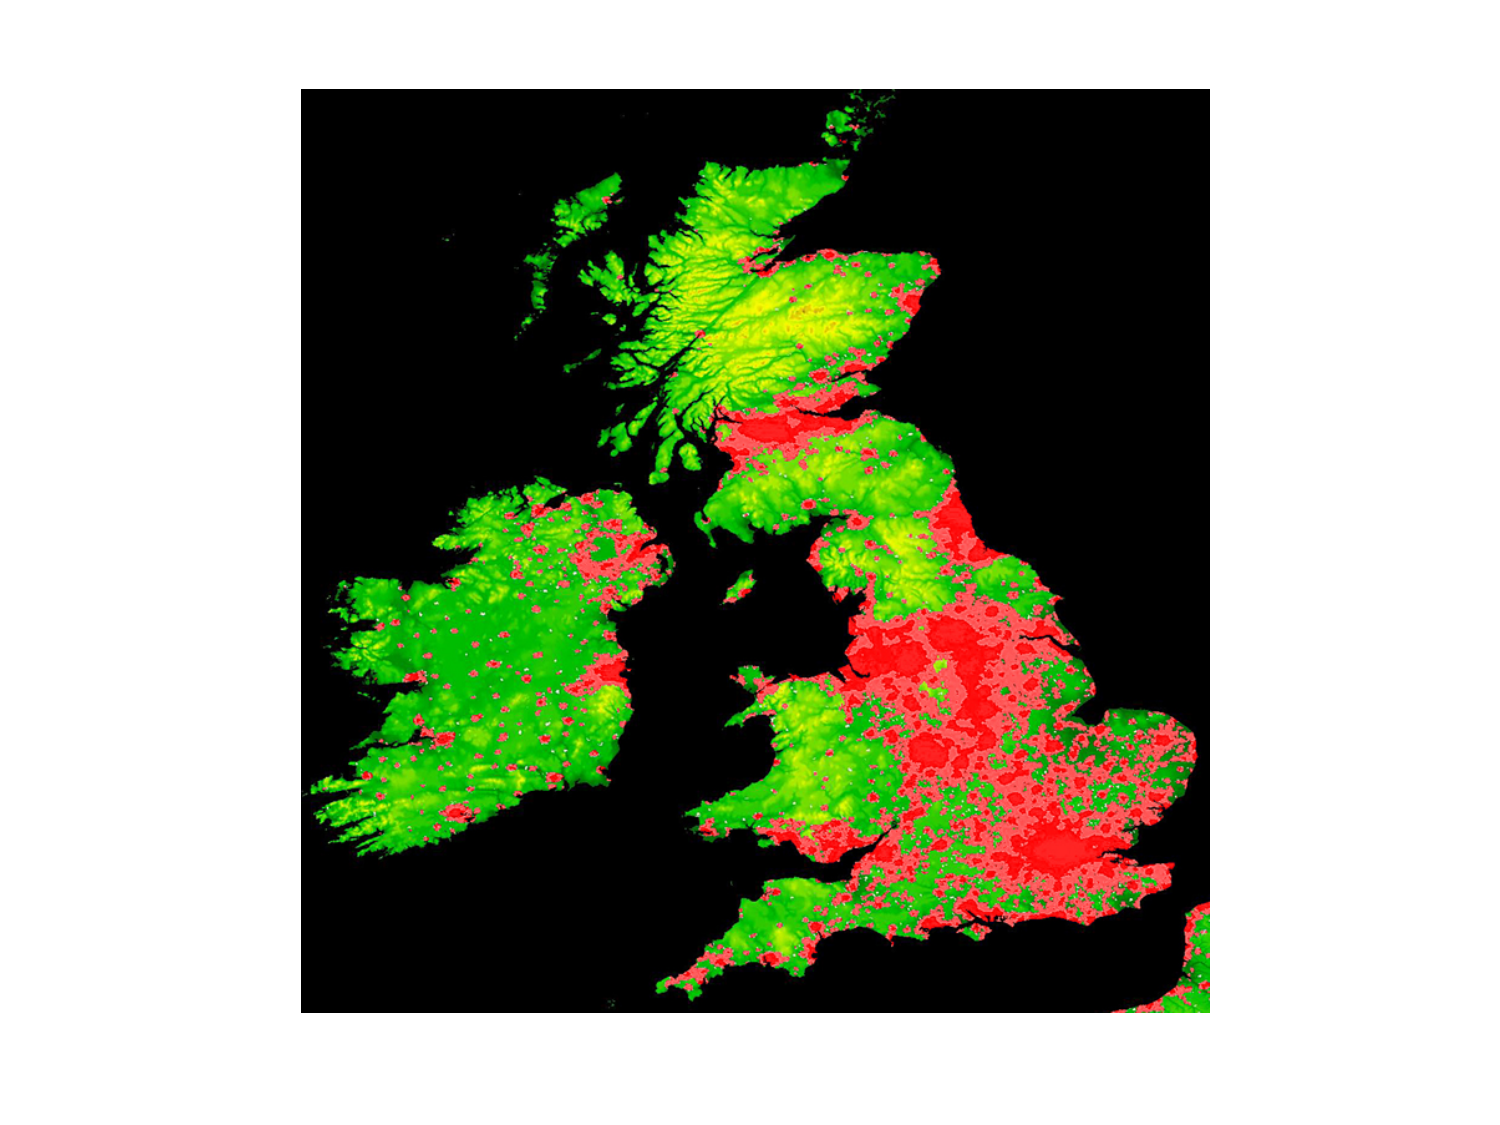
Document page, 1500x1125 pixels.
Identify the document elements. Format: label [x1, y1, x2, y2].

picture [300, 89, 1210, 1013]
